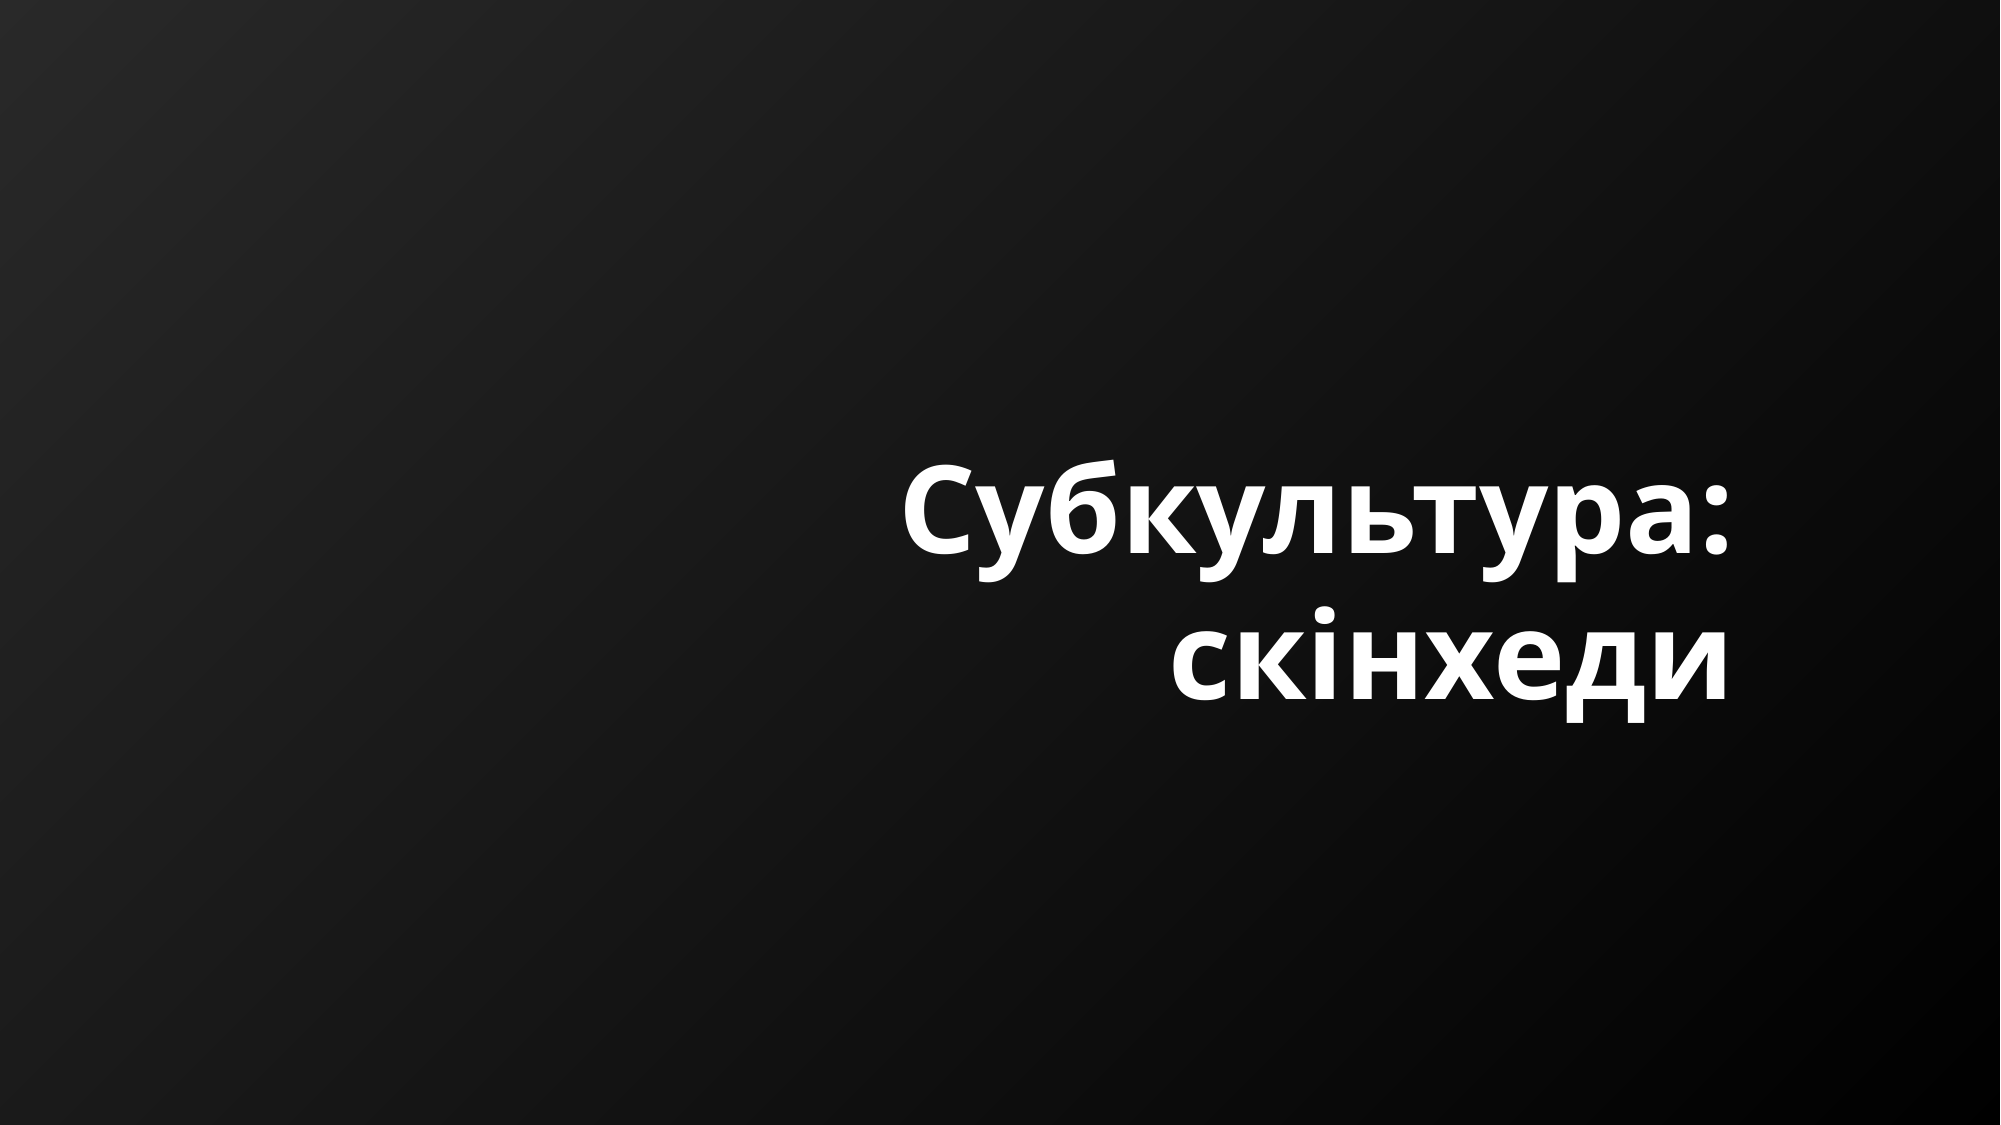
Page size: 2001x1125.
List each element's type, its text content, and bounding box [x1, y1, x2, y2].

title Субкультура: скінхеди [316, 212, 1750, 740]
